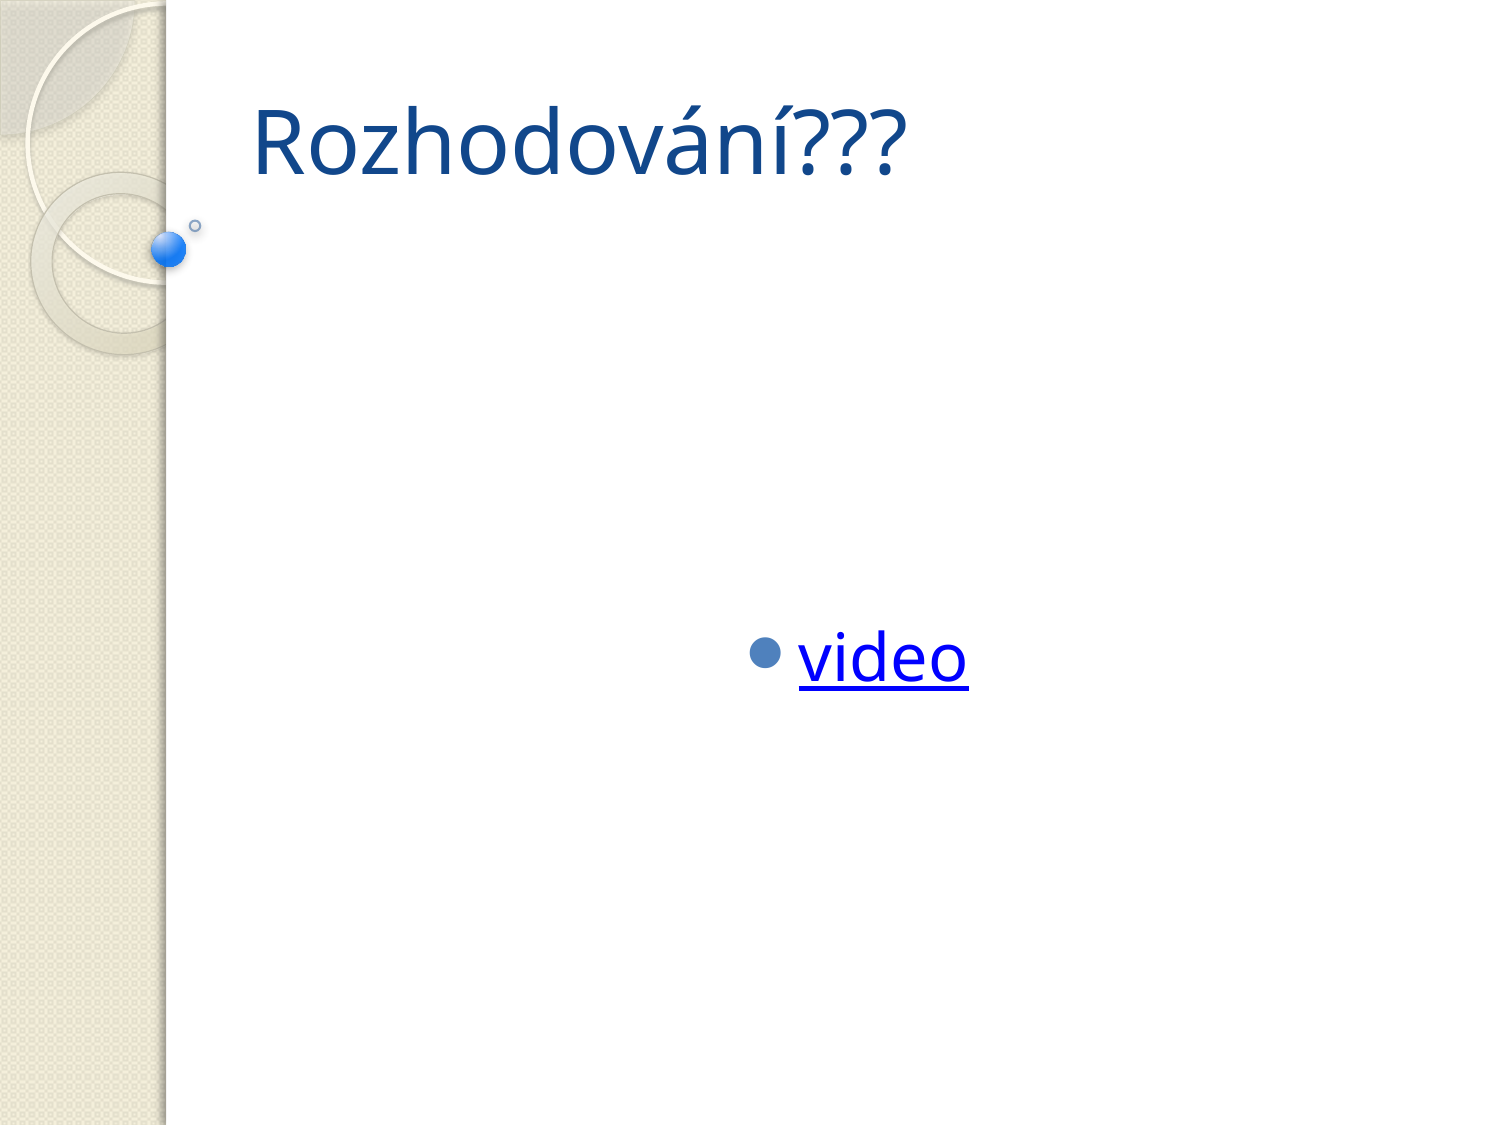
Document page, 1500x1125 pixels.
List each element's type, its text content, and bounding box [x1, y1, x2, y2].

title Rozhodování??? [235, 45, 1466, 233]
list video [235, 237, 1466, 1025]
